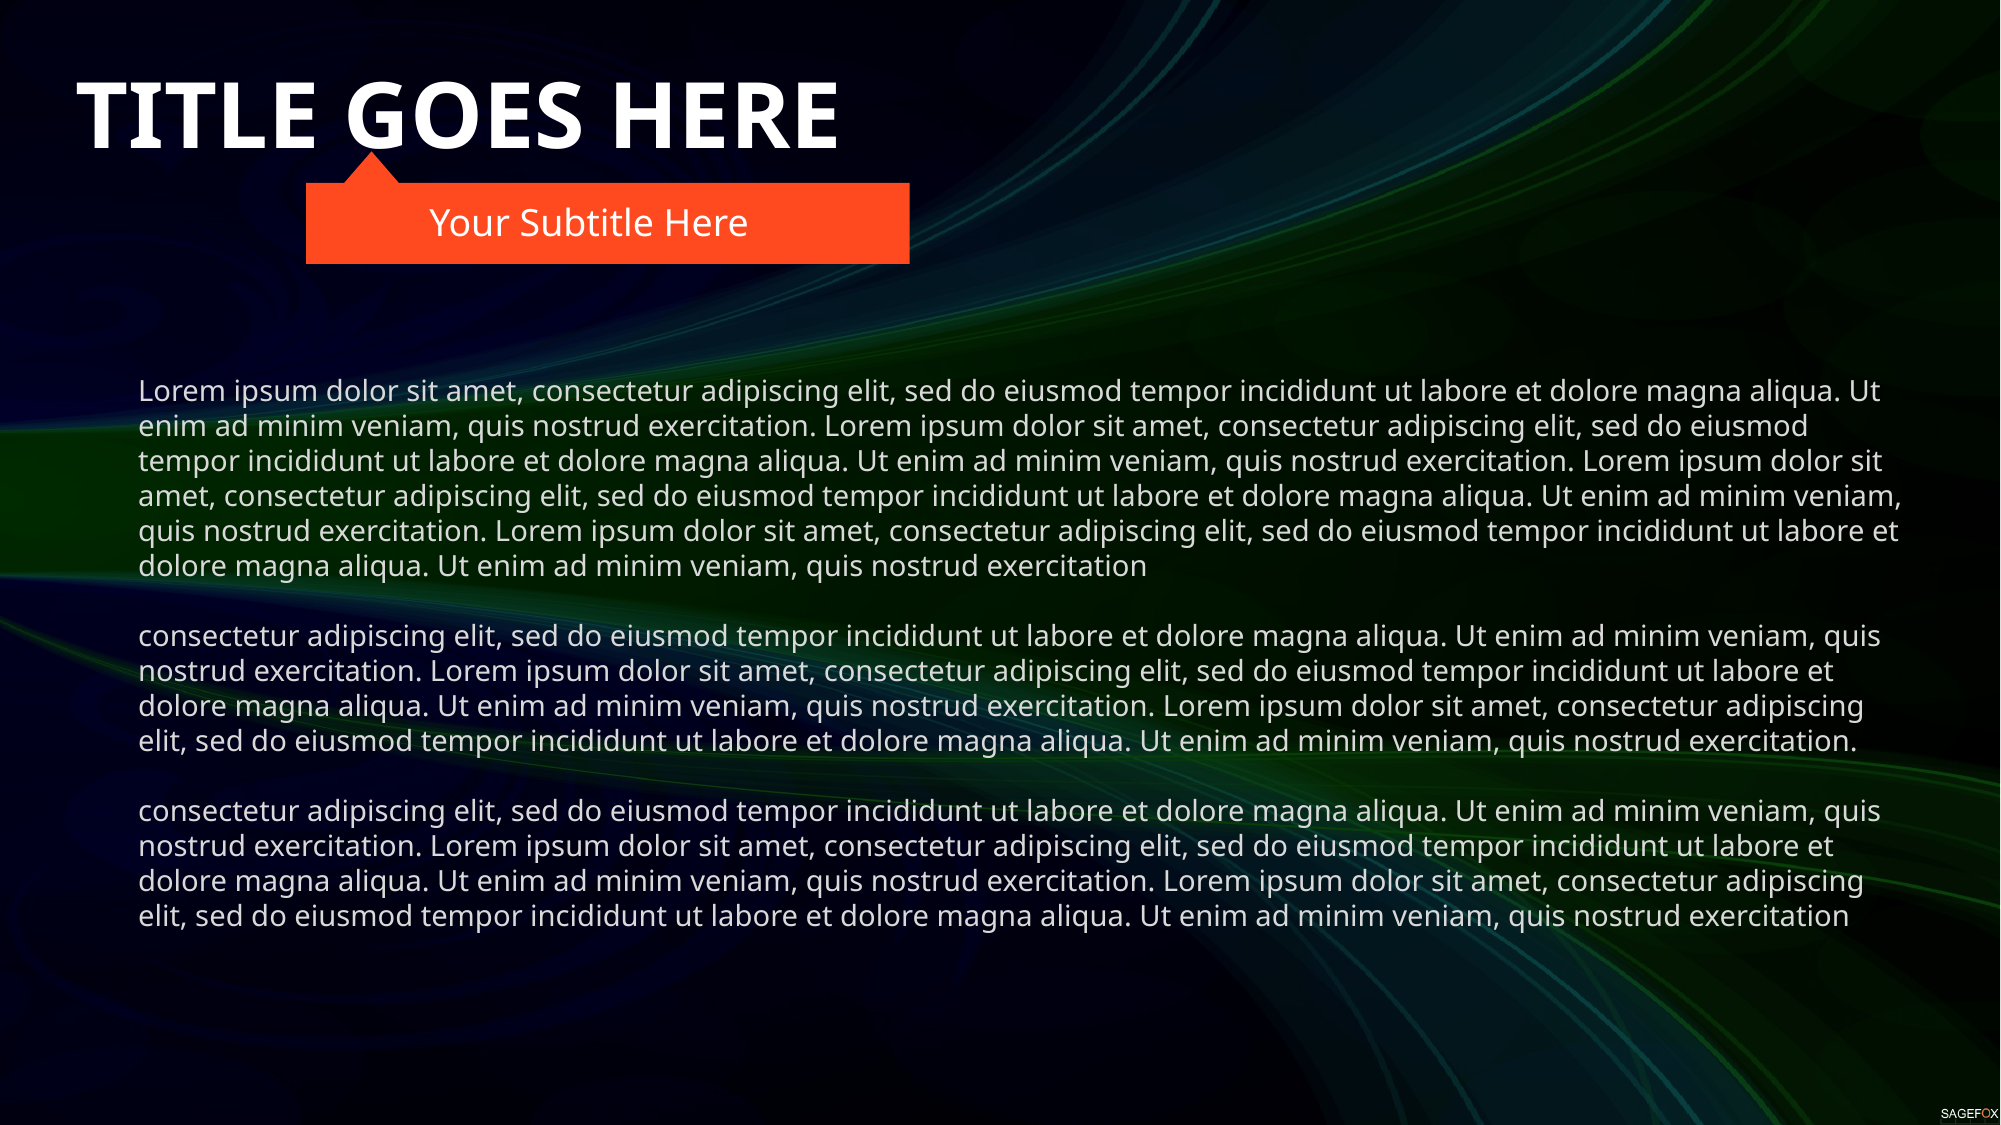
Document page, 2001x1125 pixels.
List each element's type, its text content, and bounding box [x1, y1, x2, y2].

picture [0, 0, 2001, 1125]
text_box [306, 151, 910, 264]
text_box TITLE GOES HERE [60, 49, 965, 175]
text_box Lorem ipsum dolor sit amet, consectetur adipiscing elit, sed do eiusmod tempor incididunt ut labore et dolore magna aliqua. Ut enim ad minim veniam, quis nostrud exercitation. Lorem ipsum dolor sit amet, consectetur adipiscing elit, sed do eiusmod tempor incididunt ut labore et dolore magna aliqua. Ut enim ad minim veniam, quis nostrud exercitation. Lorem ipsum dolor sit amet, consectetur adipiscing elit, sed do eiusmod tempor incididunt ut labore et dolore magna aliqua. Ut enim ad minim veniam, quis nostrud exercitation. Lorem ipsum dolor sit amet, consectetur adipiscing elit, sed do eiusmod tempor incididunt ut labore et dolore magna aliqua. Ut enim ad minim veniam, quis nostrud exercitation consectetur adipiscing elit, sed do eiusmod tempor incididunt ut labore et dolore magna aliqua. Ut enim ad minim veniam, quis nostrud exercitation. Lorem ipsum dolor sit amet, consectetur adipiscing elit, sed do eiusmod tempor incididunt ut labore et dolore magna aliqua. Ut enim ad minim veniam, quis nostrud exercitation. Lorem ipsum dolor sit amet, consectetur adipiscing elit, sed do eiusmod tempor incididunt ut labore et dolore magna aliqua. Ut enim ad minim veniam, quis nostrud exercitation. consectetur adipiscing elit, sed do eiusmod tempor incididunt ut labore et dolore magna aliqua. Ut enim ad minim veniam, quis nostrud exercitation. Lorem ipsum dolor sit amet, consectetur adipiscing elit, sed do eiusmod tempor incididunt ut labore et dolore magna aliqua. Ut enim ad minim veniam, quis nostrud exercitation. Lorem ipsum dolor sit amet, consectetur adipiscing elit, sed do eiusmod tempor incididunt ut labore et dolore magna aliqua. Ut enim ad minim veniam, quis nostrud exercitation [123, 365, 1930, 940]
